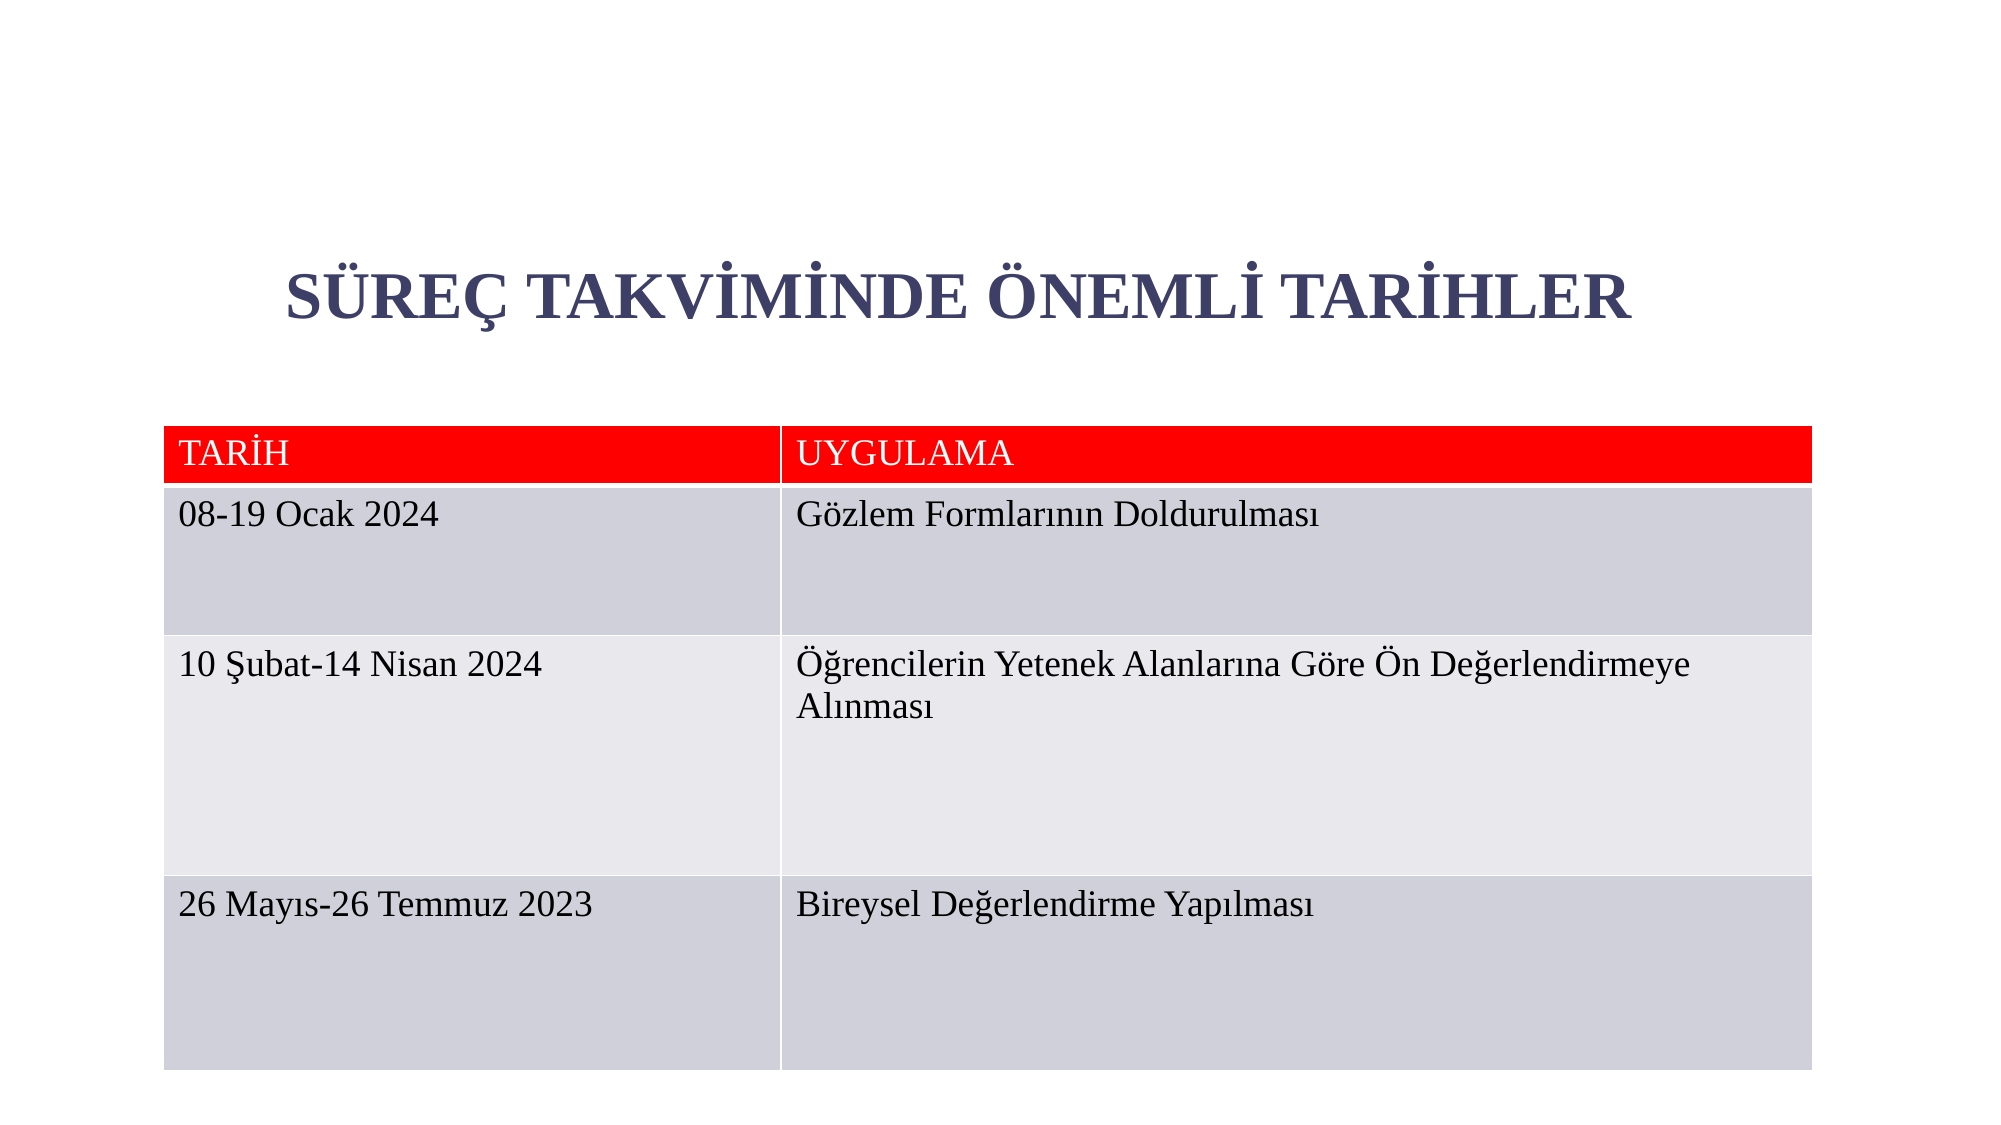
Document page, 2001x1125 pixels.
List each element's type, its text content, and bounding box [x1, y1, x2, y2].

table_cell Gözlem Formlarının Doldurulması [782, 488, 1812, 635]
table_cell 10 Şubat-14 Nisan 2024 [164, 636, 780, 875]
table_cell Bireysel Değerlendirme Yapılması [782, 876, 1812, 1070]
table_header UYGULAMA [782, 426, 1812, 483]
table_cell Öğrencilerin Yetenek Alanlarına Göre Ön Değerlendirmeye Alınması [782, 636, 1812, 875]
table_header TARİH [164, 426, 780, 483]
table_cell 26 Mayıs-26 Temmuz 2023 [164, 876, 780, 1070]
title SÜREÇ TAKVİMİNDE ÖNEMLİ TARİHLER [270, 229, 1723, 356]
table_cell 08-19 Ocak 2024 [164, 488, 780, 635]
